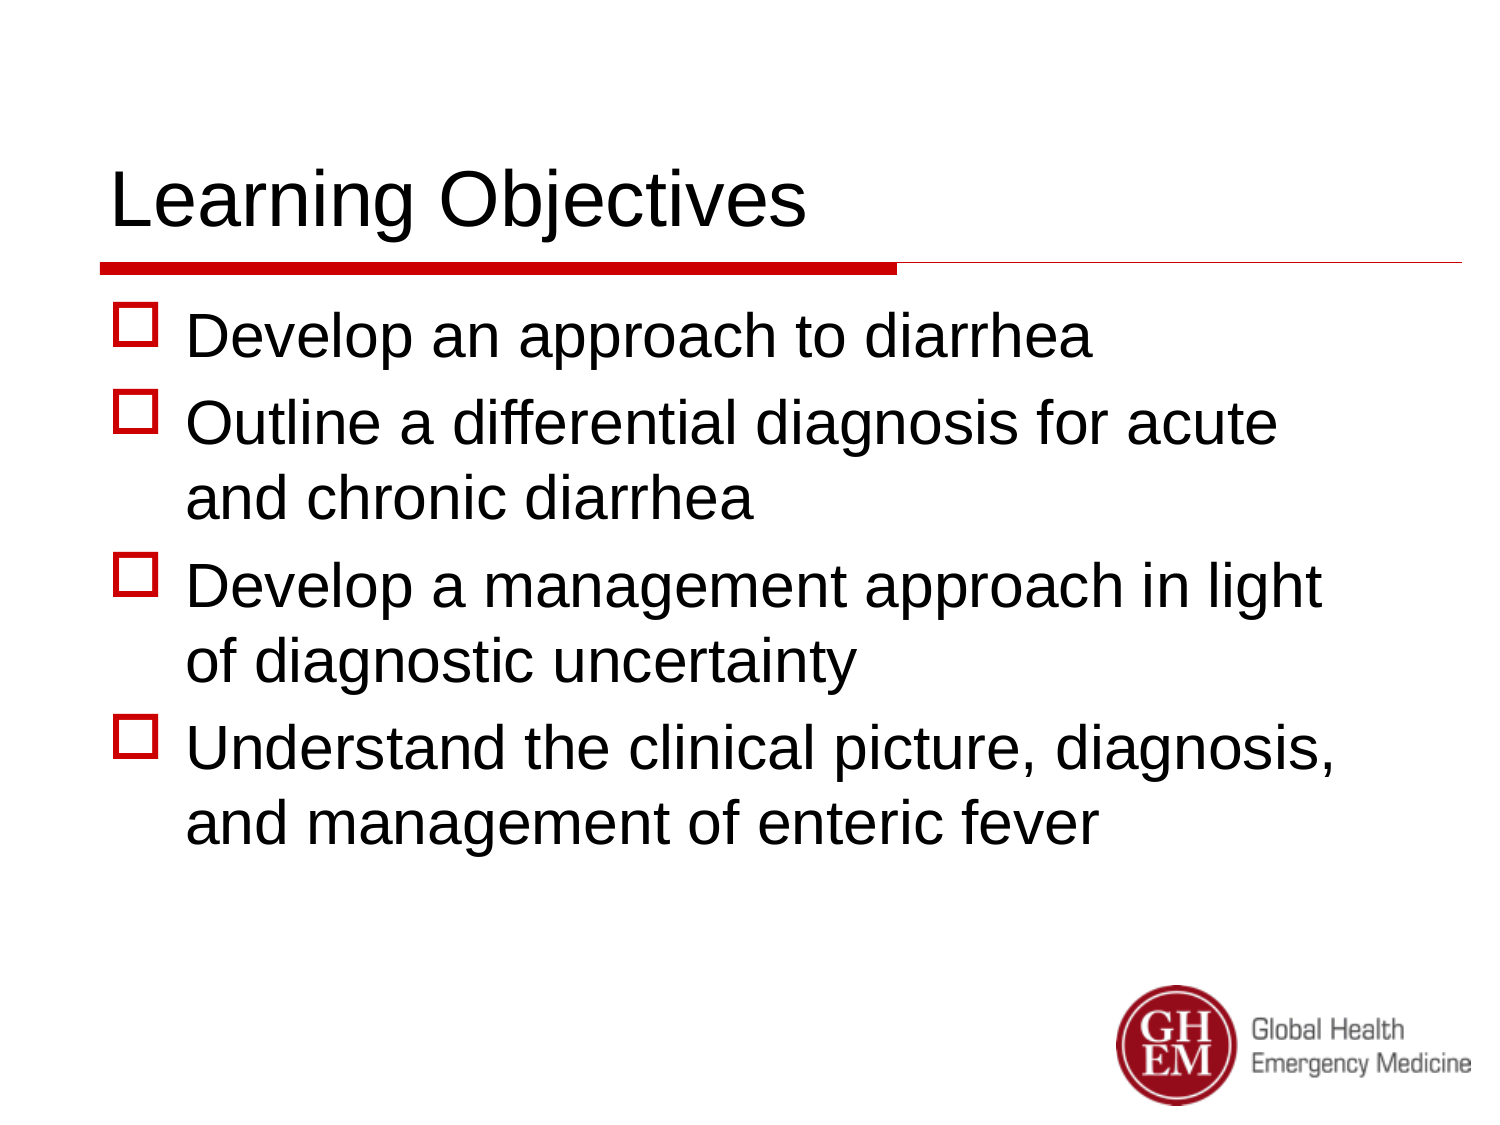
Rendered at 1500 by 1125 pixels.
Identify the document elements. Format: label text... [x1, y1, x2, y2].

picture [1116, 985, 1471, 1106]
title Learning Objectives [94, 50, 1407, 250]
list Develop an approach to diarrhea Outline a differential diagnosis for acute and chronic diarrhea Develop a management approach in light of diagnostic uncertainty Understand the clinical picture, diagnosis, and management of enteric fever [92, 287, 1406, 988]
